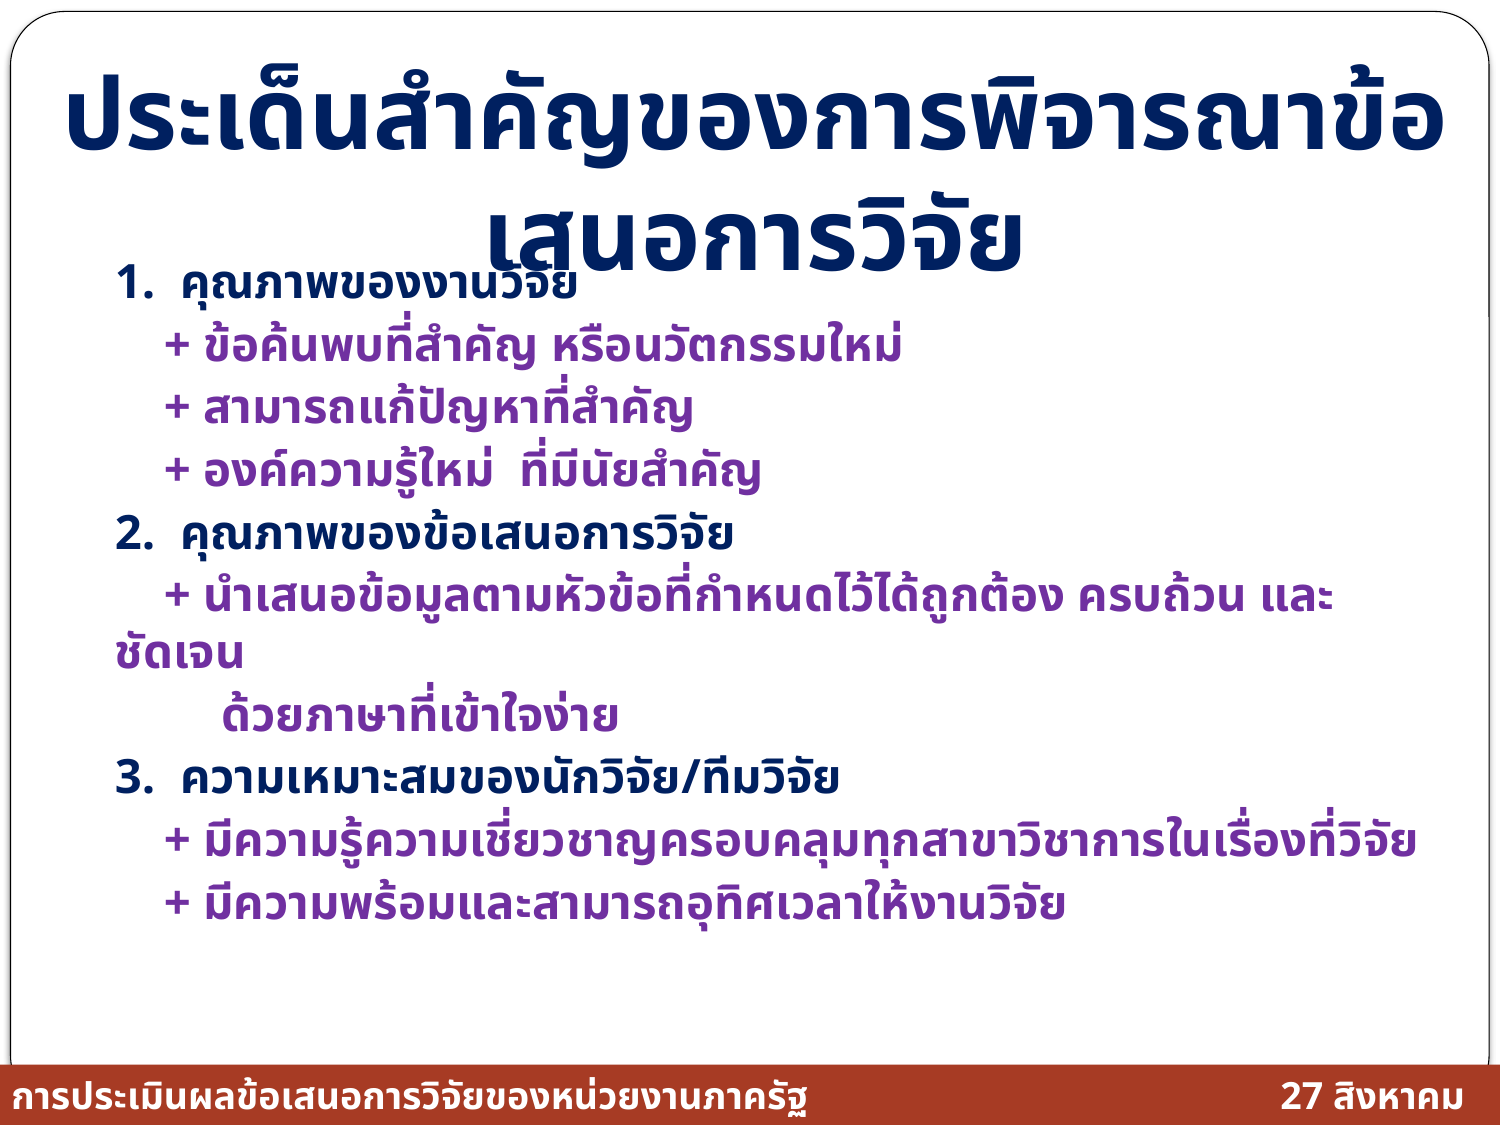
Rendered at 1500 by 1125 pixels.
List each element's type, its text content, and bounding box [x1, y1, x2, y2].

text_box 27 สิงหาคม 2558 [1265, 1064, 1500, 1125]
text_box ประเด็นสำคัญของการพิจารณาข้อเสนอการวิจัย [29, 42, 1482, 298]
text_box 1. คุณภาพของงานวิจัย + ข้อค้นพบที่สำคัญ หรือนวัตกรรมใหม่ + สามารถแก้ปัญหาที่สำคัญ + องค์ความรู้ใหม่ ที่มีนัยสำคัญ 2. คุณภาพของข้อเสนอการวิจัย + นำเสนอข้อมูลตามหัวข้อที่กำหนดไว้ได้ถูกต้อง ครบถ้วน และชัดเจน ด้วยภาษาที่เข้าใจง่าย 3. ความเหมาะสมของนักวิจัย/ทีมวิจัย + มีความรู้ความเชี่ยวชาญครอบคลุมทุกสาขาวิชาการในเรื่องที่วิจัย + มีความพร้อมและสามารถอุทิศเวลาให้งานวิจัย [100, 243, 1449, 977]
text_box การประเมินผลข้อเสนอการวิจัยของหน่วยงานภาครัฐ [0, 1064, 1265, 1125]
